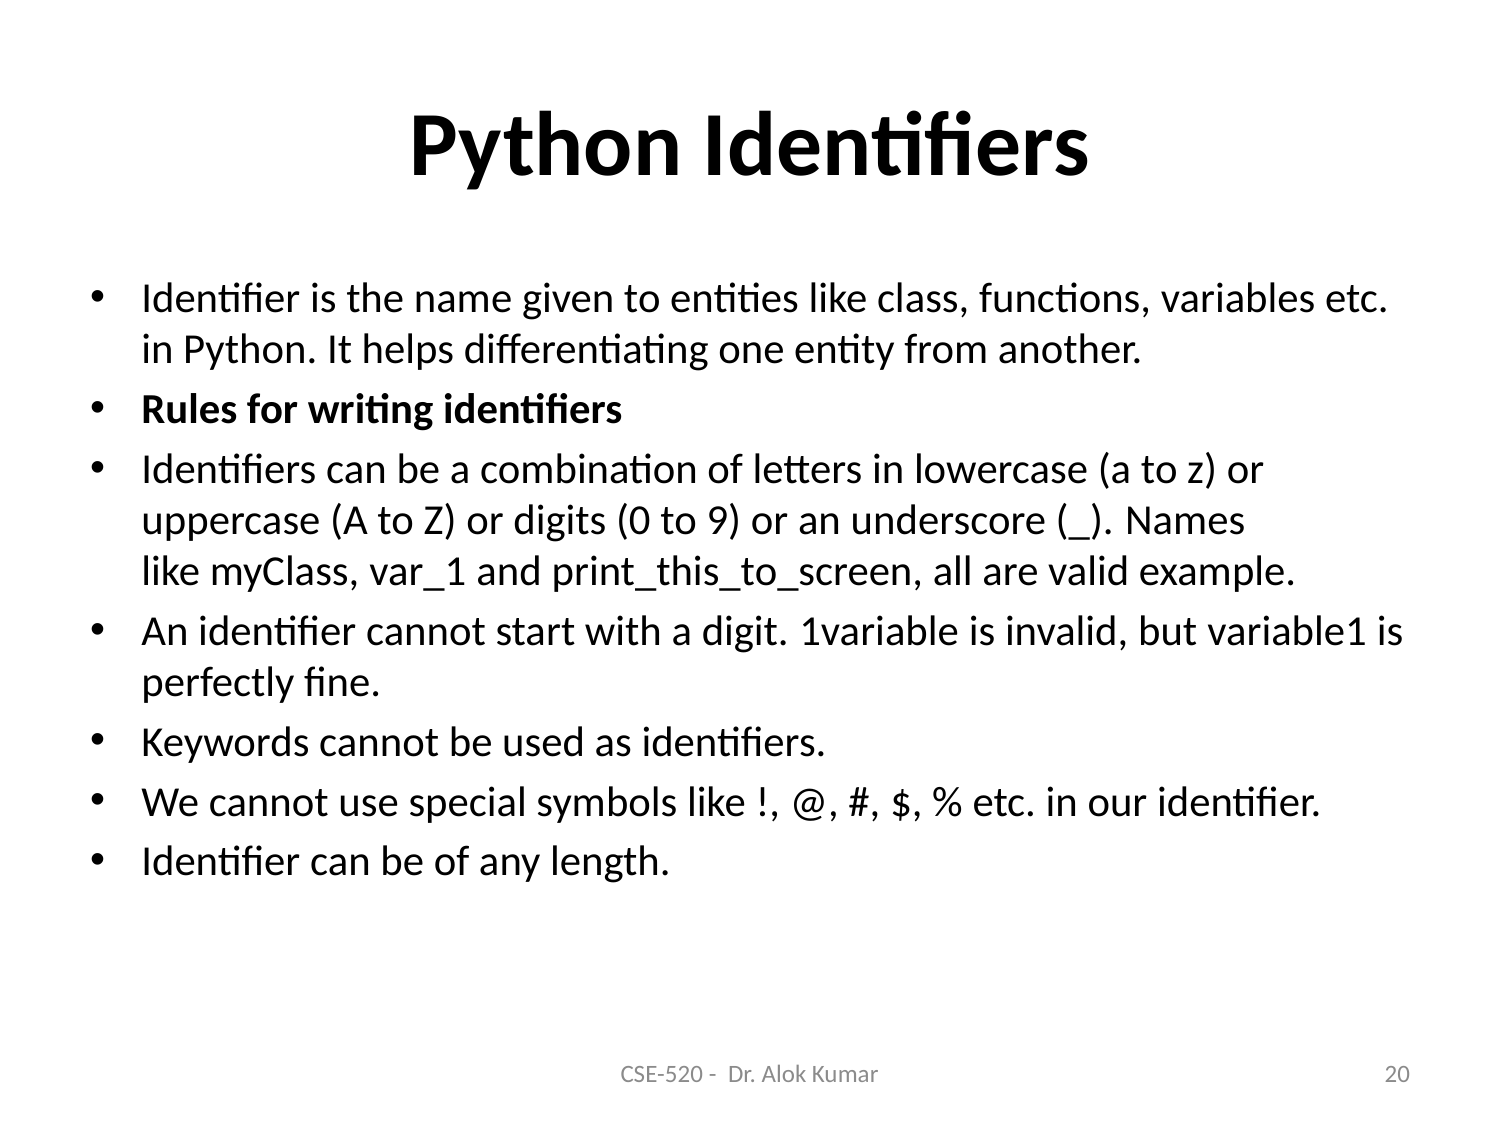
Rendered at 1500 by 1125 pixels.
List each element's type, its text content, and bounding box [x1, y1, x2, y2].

footer CSE-520 - Dr. Alok Kumar [512, 1042, 988, 1103]
slide_number 20 [1074, 1042, 1425, 1103]
list Identifier is the name given to entities like class, functions, variables etc. in Python. It helps differentiating one entity from another. Rules for writing identifiers Identifiers can be a combination of letters in lowercase (a to z) or uppercase (A to Z) or digits (0 to 9) or an underscore (_). Names like myClass, var_1 and print_this_to_screen, all are valid example. An identifier cannot start with a digit. 1variable is invalid, but variable1 is perfectly fine. Keywords cannot be used as identifiers. We cannot use special symbols like !, @, #, $, % etc. in our identifier. Identifier can be of any length. [75, 262, 1425, 900]
title Python Identifiers [75, 45, 1425, 233]
